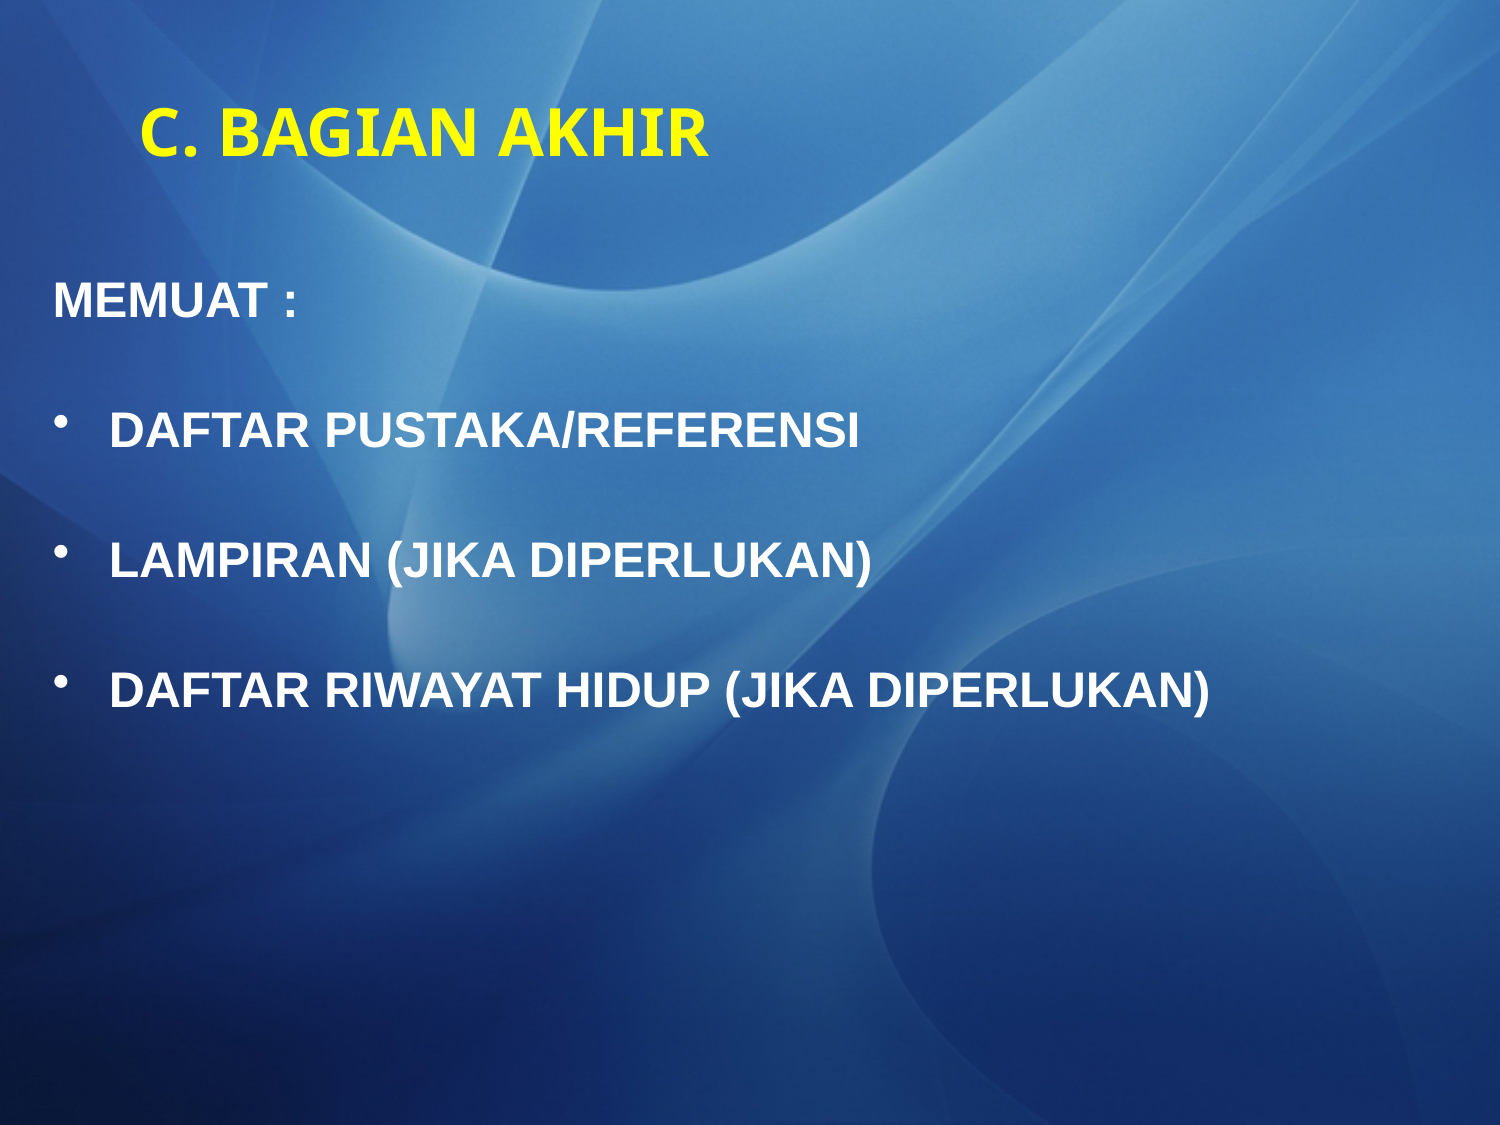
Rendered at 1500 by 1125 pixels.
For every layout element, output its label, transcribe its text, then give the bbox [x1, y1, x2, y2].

picture [0, 0, 1500, 1125]
title C. BAGIAN AKHIR [123, 70, 1414, 189]
list MEMUAT : DAFTAR PUSTAKA/REFERENSI LAMPIRAN (JIKA DIPERLUKAN) DAFTAR RIWAYAT HIDUP (JIKA DIPERLUKAN) [37, 200, 1463, 975]
